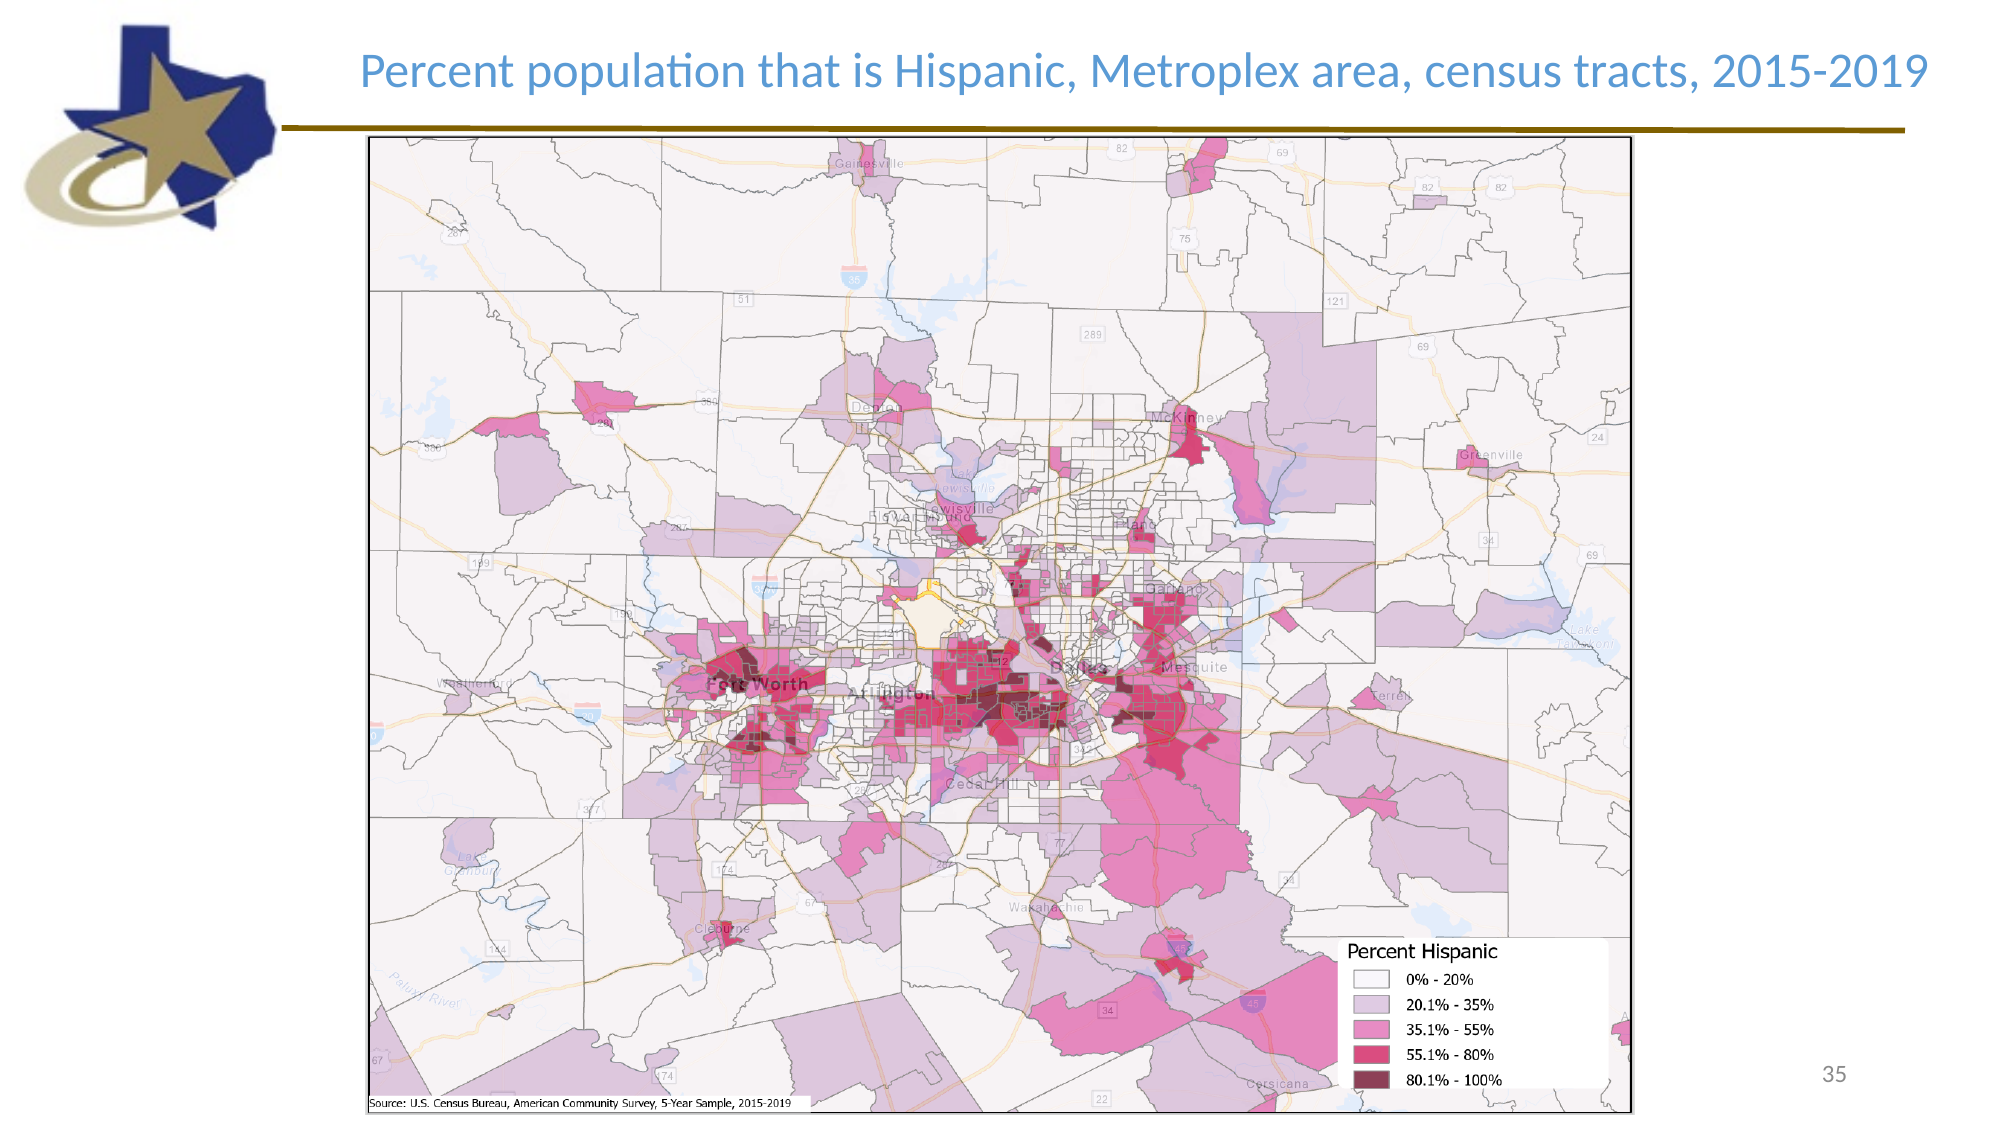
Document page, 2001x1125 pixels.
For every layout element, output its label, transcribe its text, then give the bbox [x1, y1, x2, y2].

text_box Percent population that is Hispanic, Metroplex area, census tracts, 2015-2019 [269, 0, 2000, 194]
picture [364, 135, 1635, 1115]
slide_number 35 [1635, 1042, 1863, 1103]
picture [20, 0, 282, 261]
